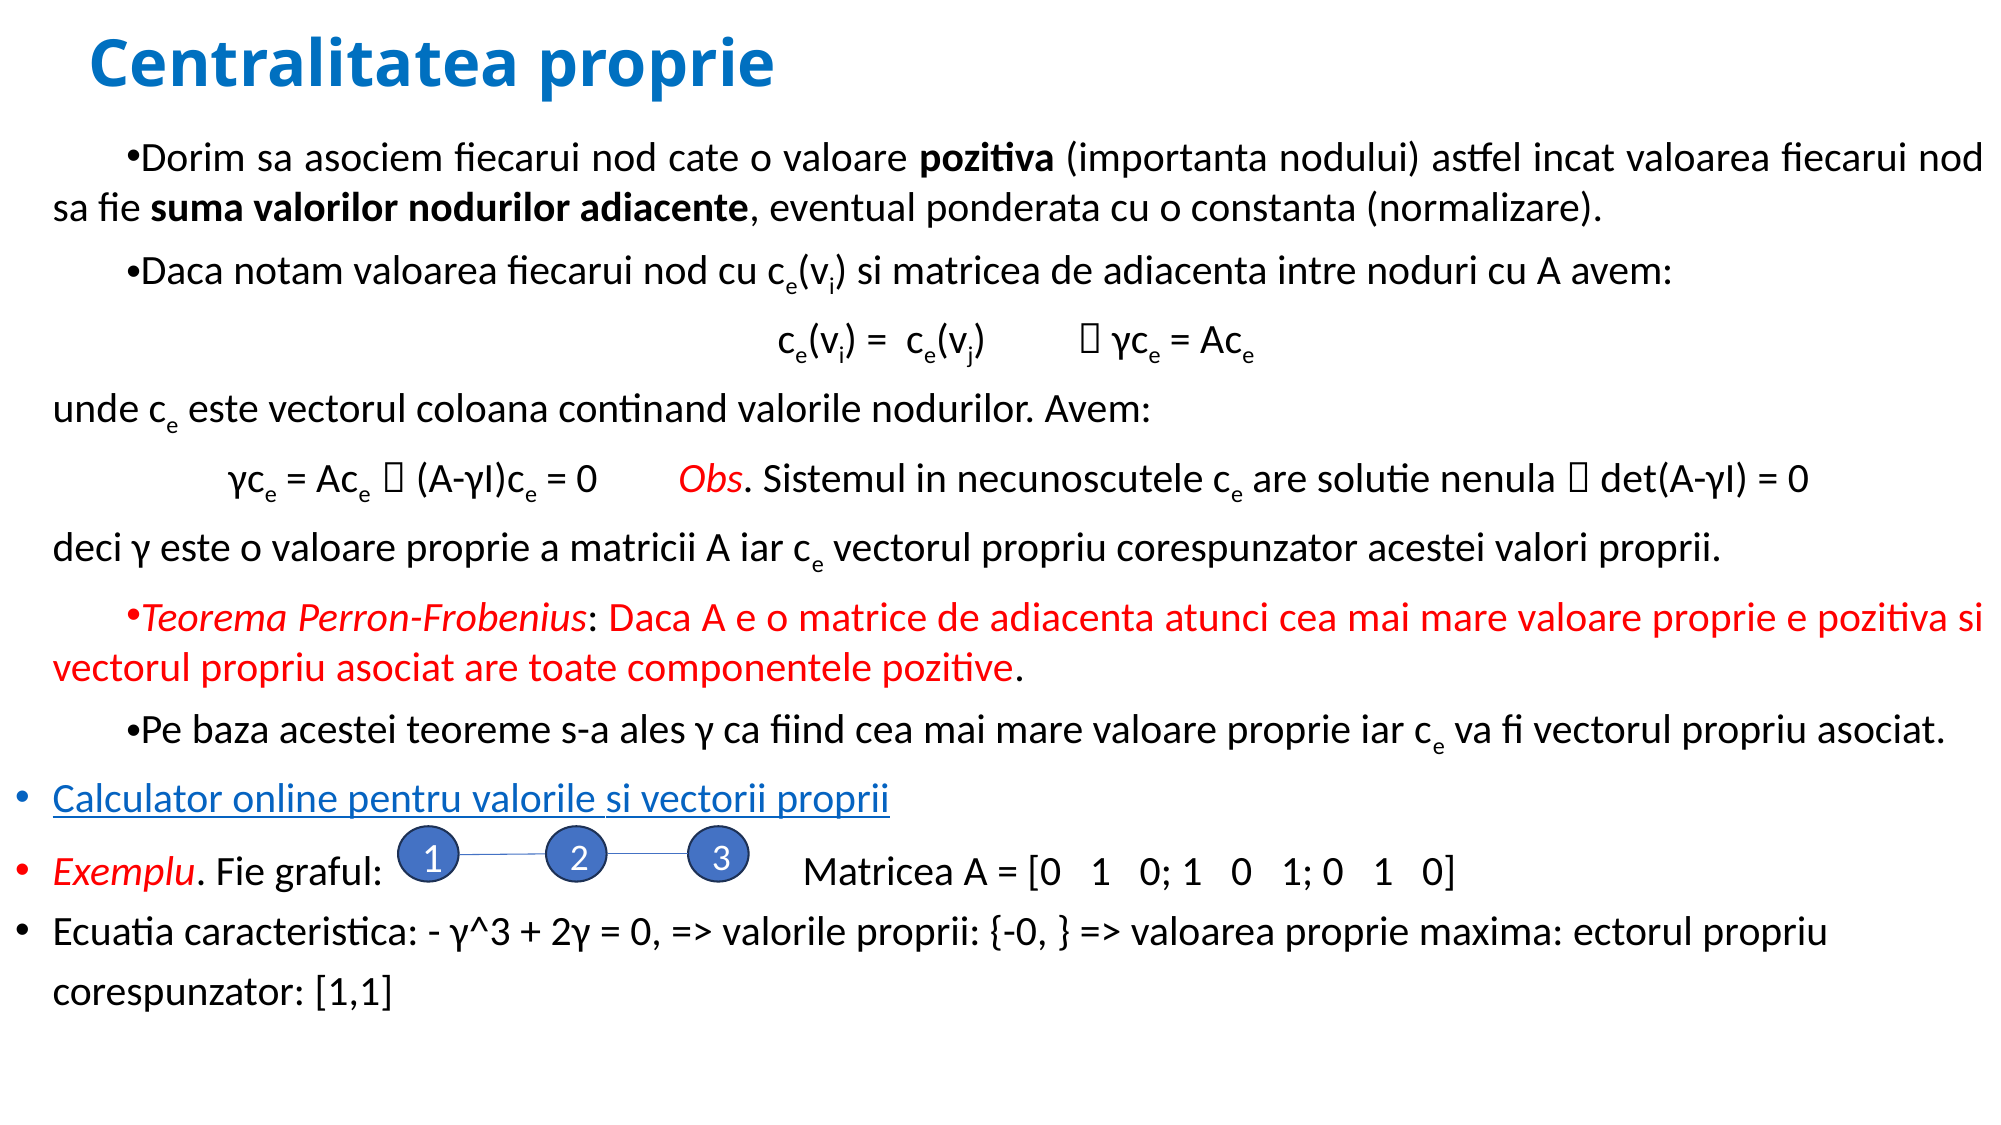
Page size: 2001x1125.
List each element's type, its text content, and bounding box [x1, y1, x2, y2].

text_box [398, 826, 749, 882]
title Centralitatea proprie [73, 22, 1798, 109]
